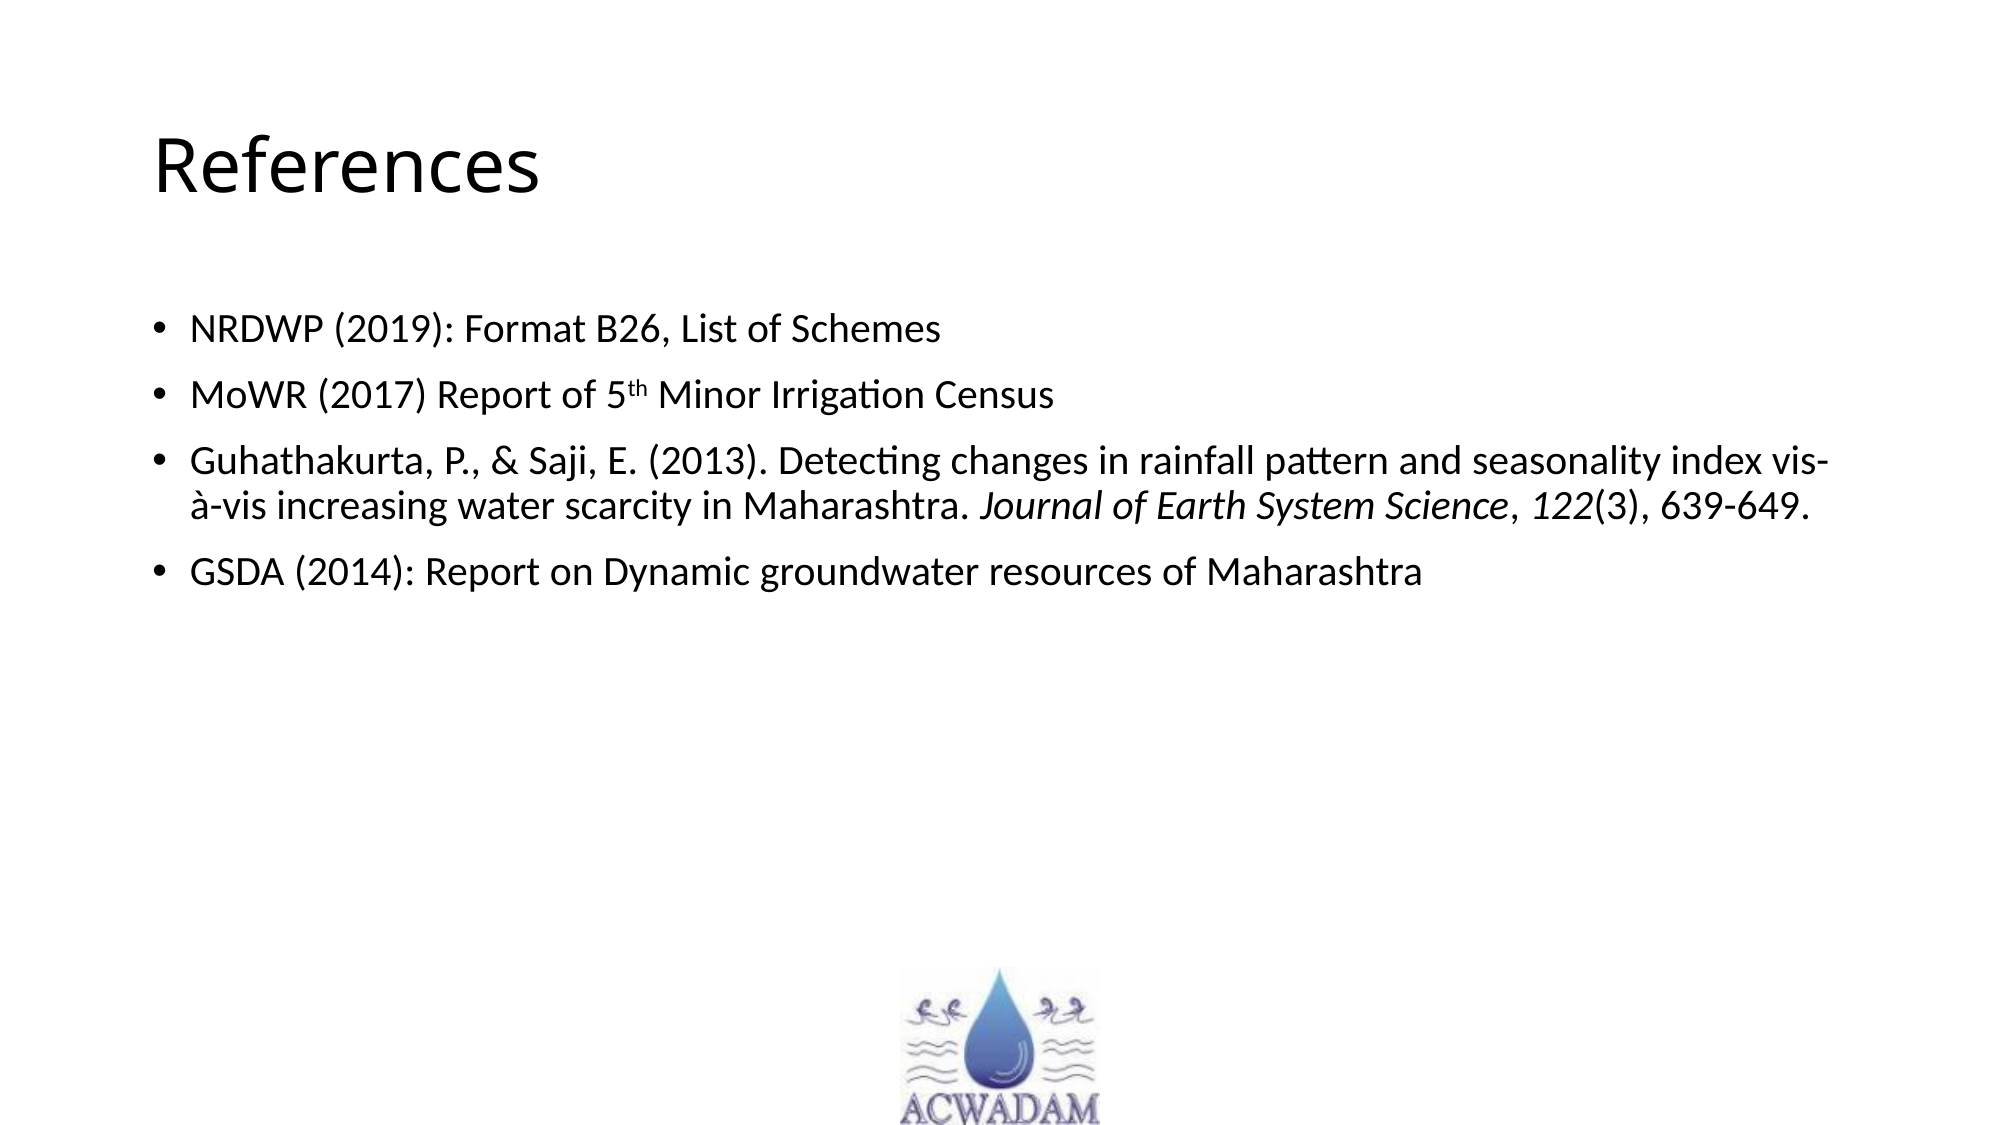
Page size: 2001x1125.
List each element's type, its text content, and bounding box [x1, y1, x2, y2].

title References [137, 59, 1863, 278]
list NRDWP (2019): Format B26, List of Schemes MoWR (2017) Report of 5th Minor Irrigation Census Guhathakurta, P., & Saji, E. (2013). Detecting changes in rainfall pattern and seasonality index vis-à-vis increasing water scarcity in Maharashtra. Journal of Earth System Science, 122(3), 639-649. GSDA (2014): Report on Dynamic groundwater resources of Maharashtra [137, 299, 1863, 1014]
picture [900, 967, 1100, 1125]
